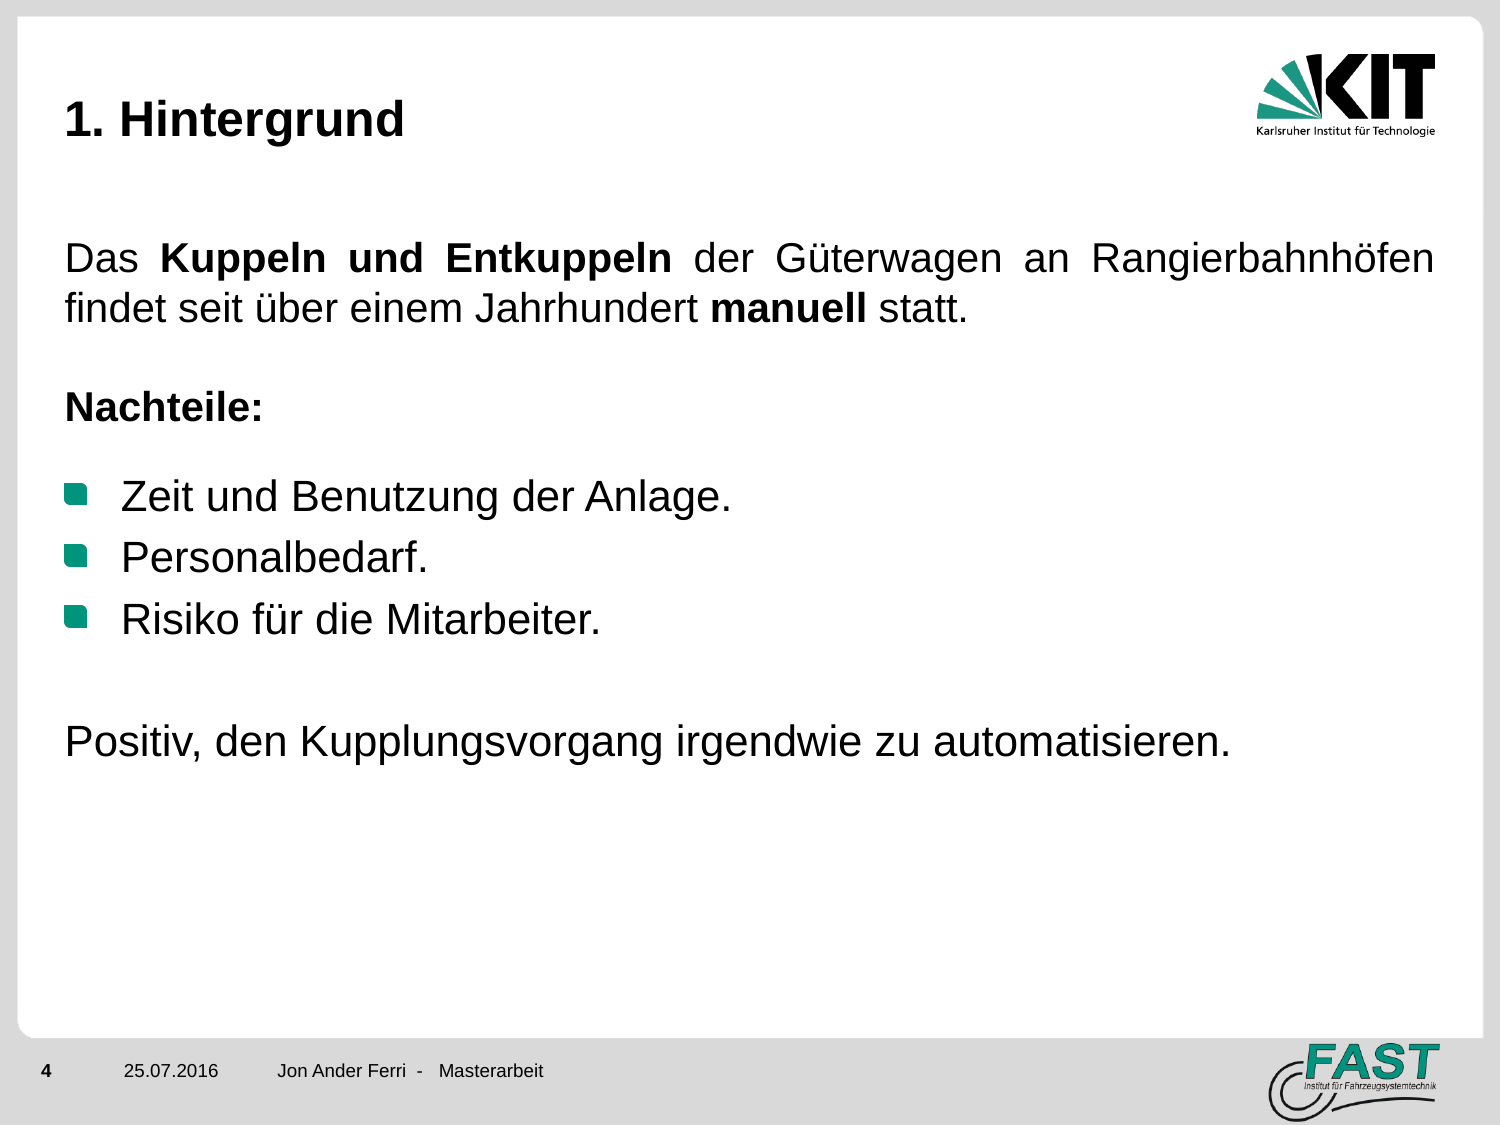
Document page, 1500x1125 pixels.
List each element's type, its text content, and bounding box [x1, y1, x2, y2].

list Das Kuppeln und Entkuppeln der Güterwagen an Rangierbahnhöfen findet seit über einem Jahrhundert manuell statt. Nachteile: Zeit und Benutzung der Anlage. Personalbedarf. Risiko für die Mitarbeiter. Positiv, den Kupplungsvorgang irgendwie zu automatisieren. [64, 187, 1436, 991]
picture [0, 0, 1500, 1125]
title 1. Hintergrund [63, 54, 1199, 148]
footer Jon Ander Ferri - Masterarbeit [277, 1058, 963, 1119]
